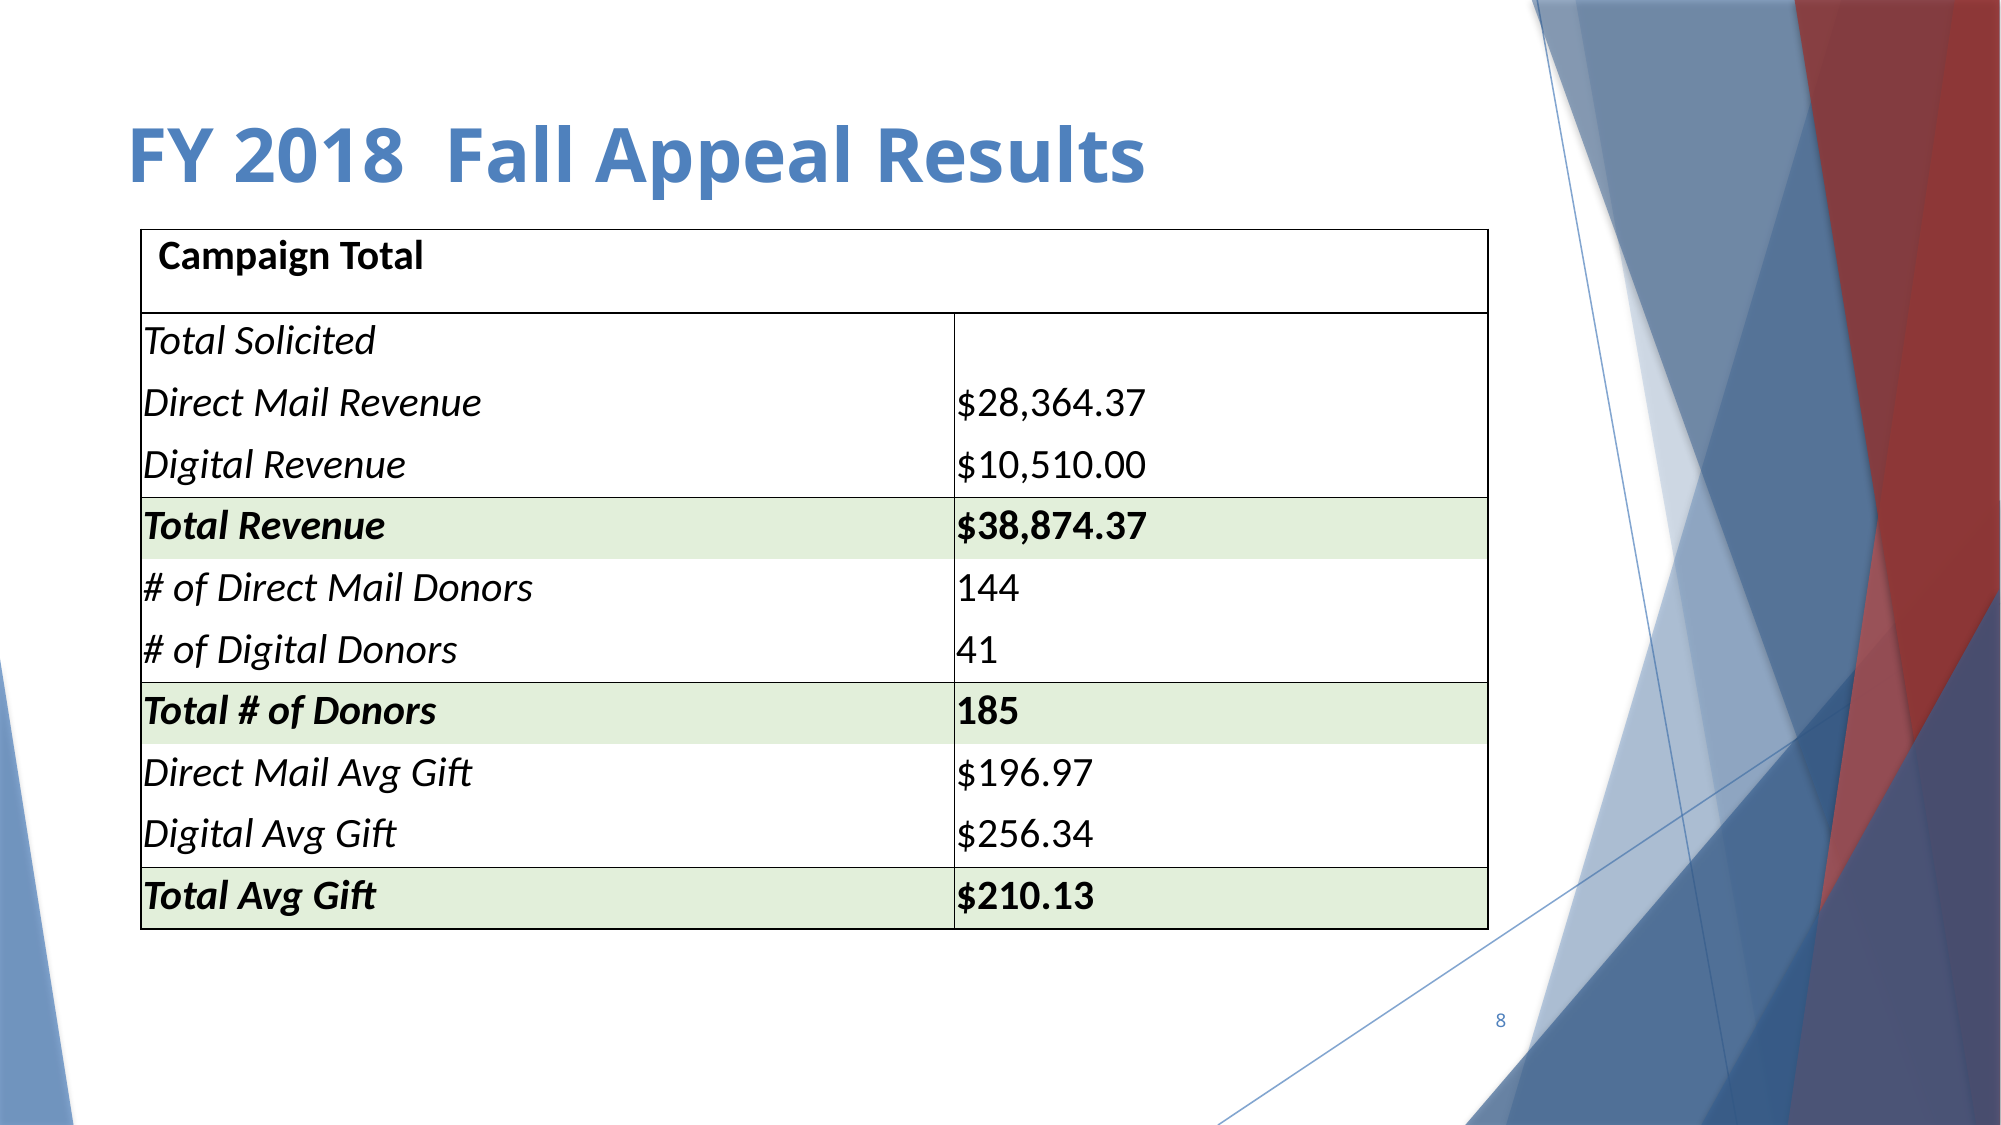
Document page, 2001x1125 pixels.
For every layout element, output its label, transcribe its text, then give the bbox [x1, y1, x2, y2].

table_cell $256.34 [955, 806, 1487, 867]
table_cell 185 [955, 683, 1487, 744]
table_cell $10,510.00 [955, 436, 1487, 497]
table_cell $38,874.37 [955, 498, 1487, 559]
table_cell [955, 314, 1487, 375]
table_cell Total # of Donors [142, 683, 954, 744]
slide_number 8 [1409, 991, 1522, 1051]
table_cell Total Avg Gift [142, 868, 954, 928]
table_cell Direct Mail Revenue [142, 375, 954, 436]
table_cell $210.13 [955, 868, 1487, 928]
table_cell Digital Avg Gift [142, 806, 954, 867]
table_cell $196.97 [955, 744, 1487, 806]
table_cell # of Digital Donors [142, 621, 954, 682]
table_cell Digital Revenue [142, 436, 954, 497]
table_header Campaign Total [142, 230, 1487, 312]
table_cell 41 [955, 621, 1487, 682]
table_cell 144 [955, 559, 1487, 621]
table_cell Total Revenue [142, 498, 954, 559]
table_cell # of Direct Mail Donors [142, 559, 954, 621]
table_cell Direct Mail Avg Gift [142, 744, 954, 806]
table_cell Total Solicited [142, 314, 954, 375]
table_cell $28,364.37 [955, 375, 1487, 436]
title FY 2018 Fall Appeal Results [111, 99, 1522, 317]
